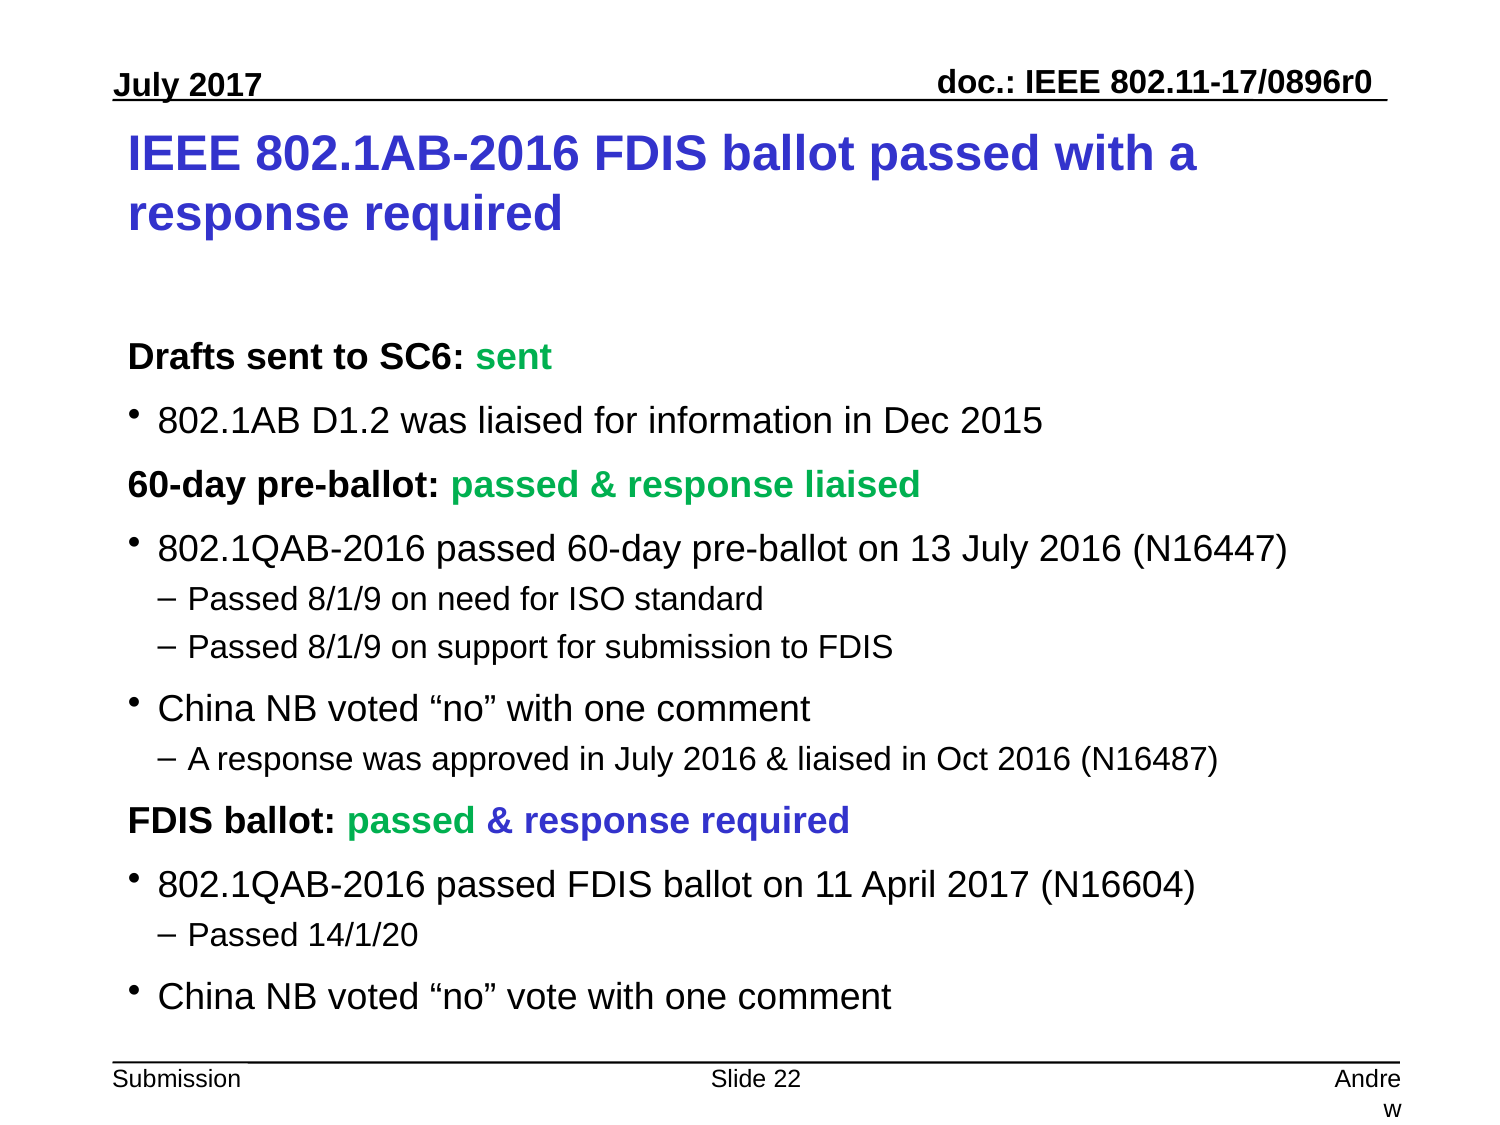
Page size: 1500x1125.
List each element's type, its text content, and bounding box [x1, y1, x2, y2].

slide_number Slide 22 [709, 1061, 803, 1093]
list Drafts sent to SC6: sent 802.1AB D1.2 was liaised for information in Dec 2015 60-day pre-ballot: passed & response liaised 802.1QAB-2016 passed 60-day pre-ballot on 13 July 2016 (N16447) Passed 8/1/9 on need for ISO standard Passed 8/1/9 on support for submission to FDIS China NB voted “no” with one comment A response was approved in July 2016 & liaised in Oct 2016 (N16487) FDIS ballot: passed & response required 802.1QAB-2016 passed FDIS ballot on 11 April 2017 (N16604) Passed 14/1/20 China NB voted “no” vote with one comment [112, 324, 1388, 1000]
title IEEE 802.1AB-2016 FDIS ballot passed with a response required [112, 112, 1388, 288]
footer Andrew Myles, Cisco [1320, 1061, 1402, 1093]
